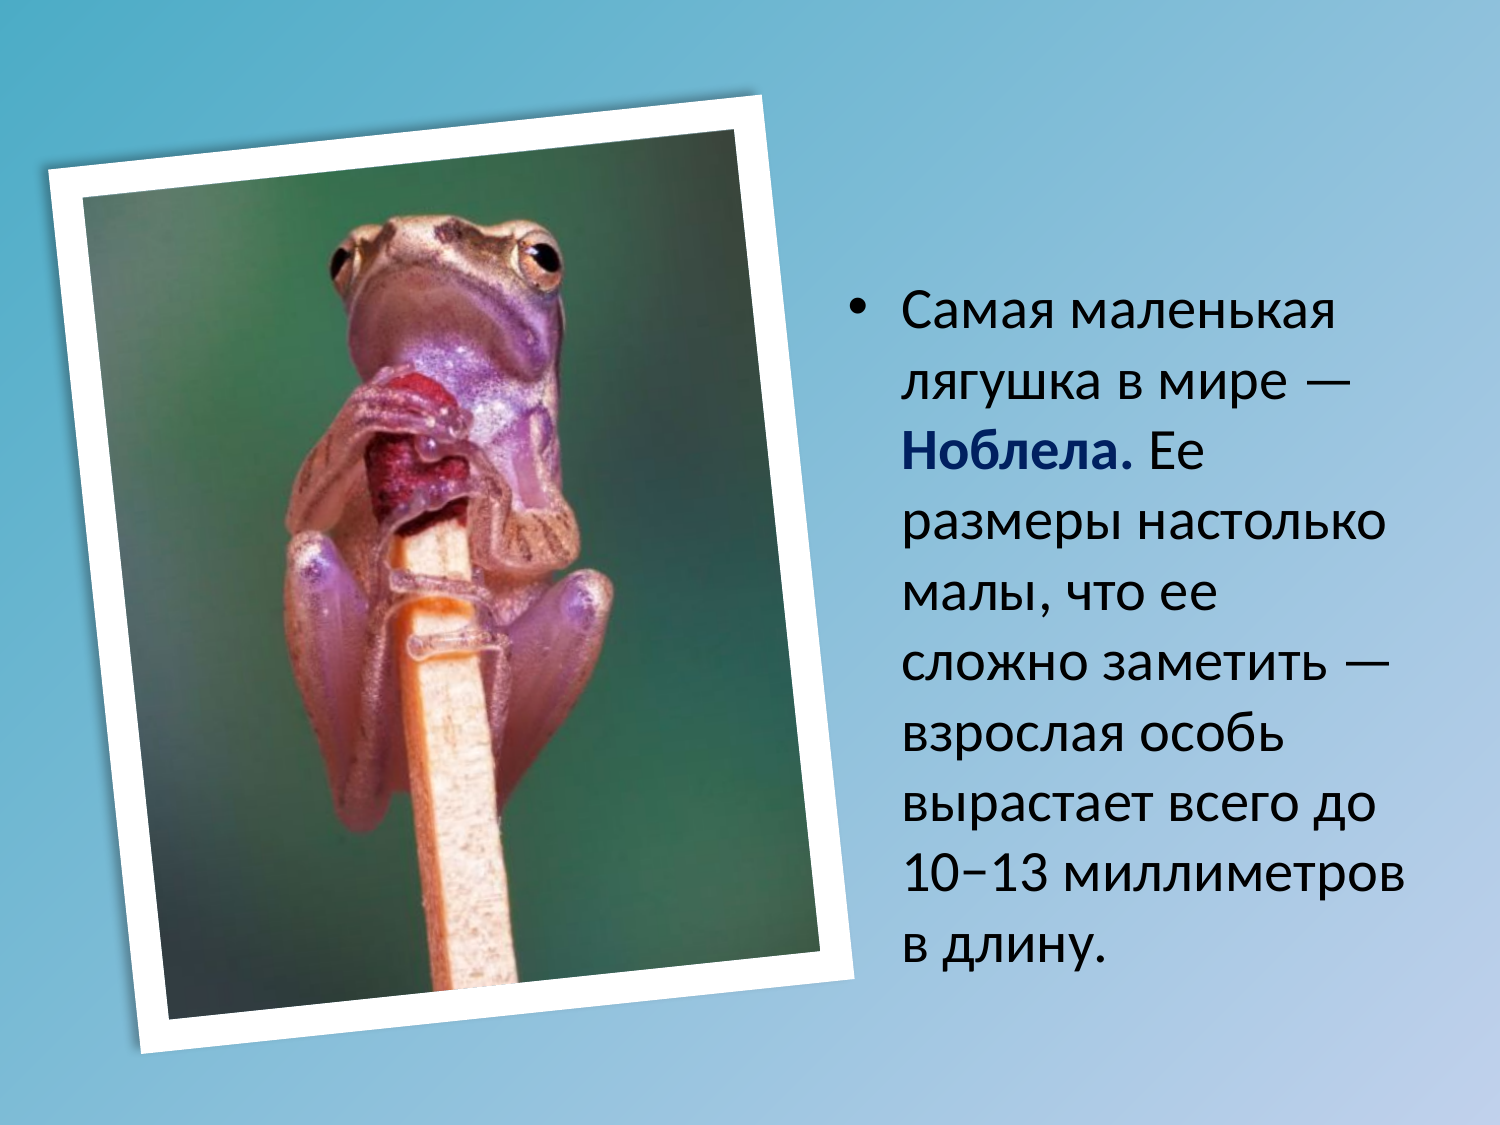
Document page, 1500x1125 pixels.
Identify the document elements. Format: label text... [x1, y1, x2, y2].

list Самая маленькая лягушка в мире — Ноблела. Ее размеры настолько малы, что ее сложно заметить — взрослая особь вырастает всего до 10−13 миллиметров в длину. [832, 262, 1425, 1005]
picture [83, 130, 820, 1019]
